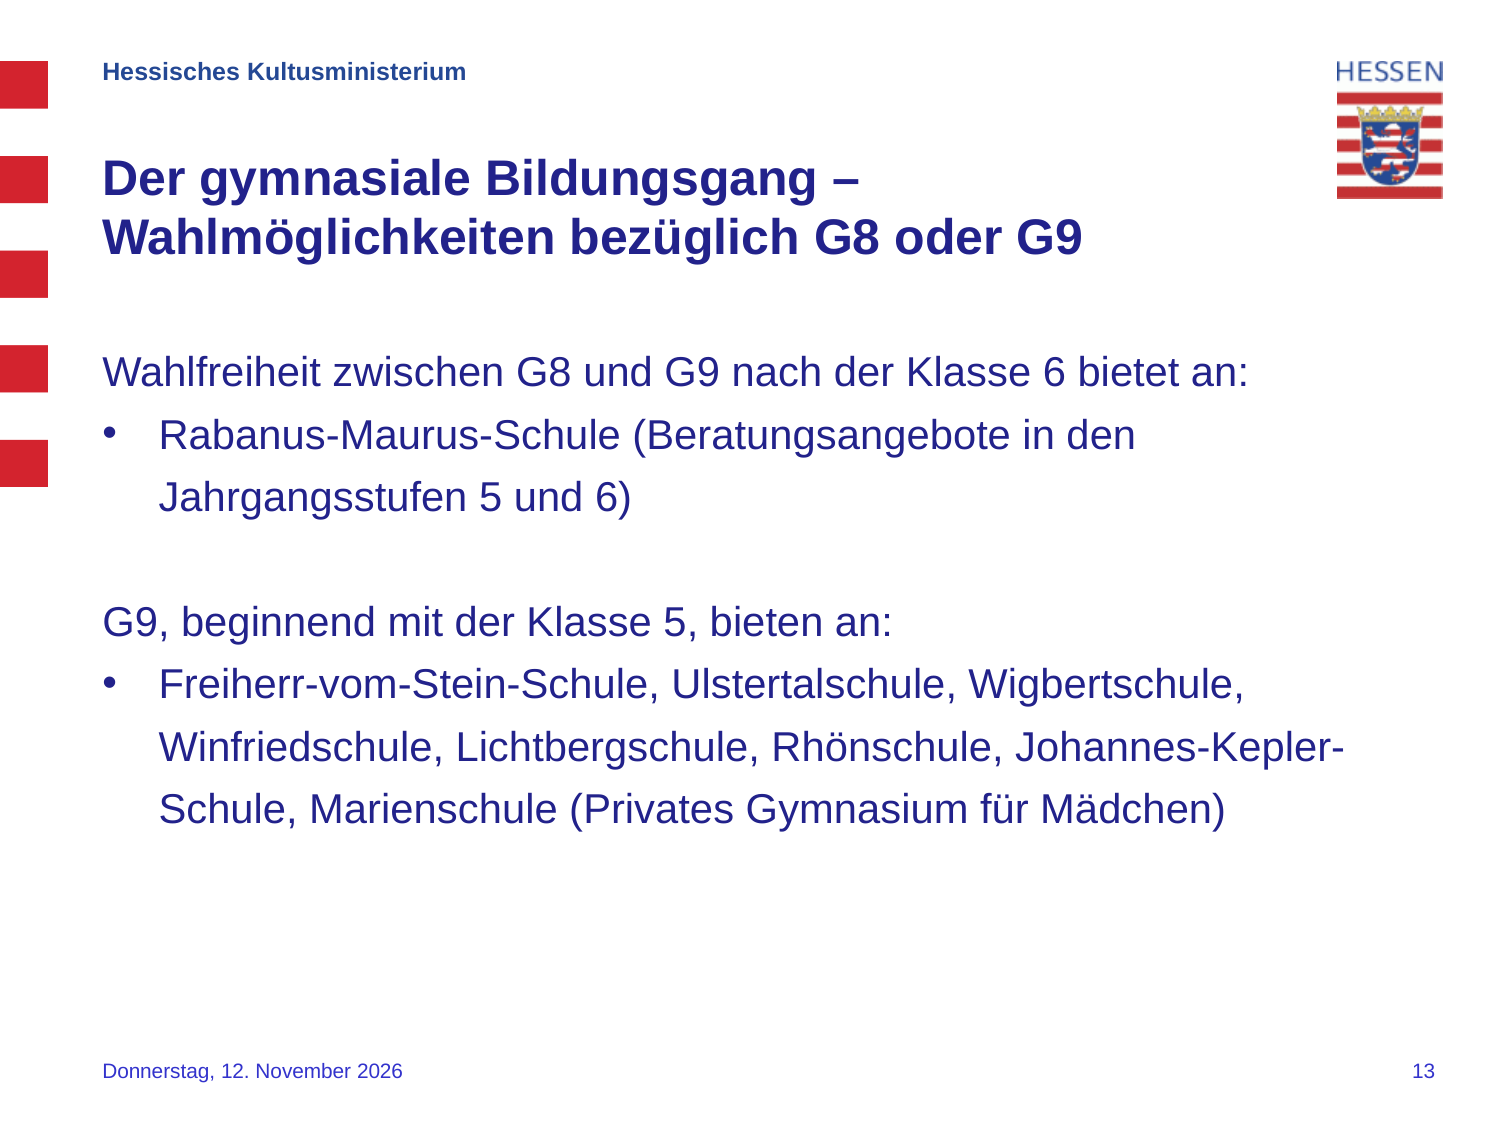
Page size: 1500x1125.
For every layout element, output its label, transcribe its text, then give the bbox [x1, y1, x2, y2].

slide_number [87, 1049, 571, 1113]
picture [0, 61, 48, 487]
list Wahlfreiheit zwischen G8 und G9 nach der Klasse 6 bietet an: Rabanus-Maurus-Schule (Beratungsangebote in den Jahrgangsstufen 5 und 6) G9, beginnend mit der Klasse 5, bieten an: Freiherr-vom-Stein-Schule, Ulstertalschule, Wigbertschule, Winfriedschule, Lichtbergschule, Rhönschule, Johannes-Kepler-Schule, Marienschule (Privates Gymnasium für Mädchen) [87, 324, 1363, 1000]
footer Hessisches Kultusministerium [86, 47, 563, 124]
picture [1337, 61, 1443, 199]
title Der gymnasiale Bildungsgang – Wahlmöglichkeiten bezüglich G8 oder G9 [87, 137, 1363, 324]
